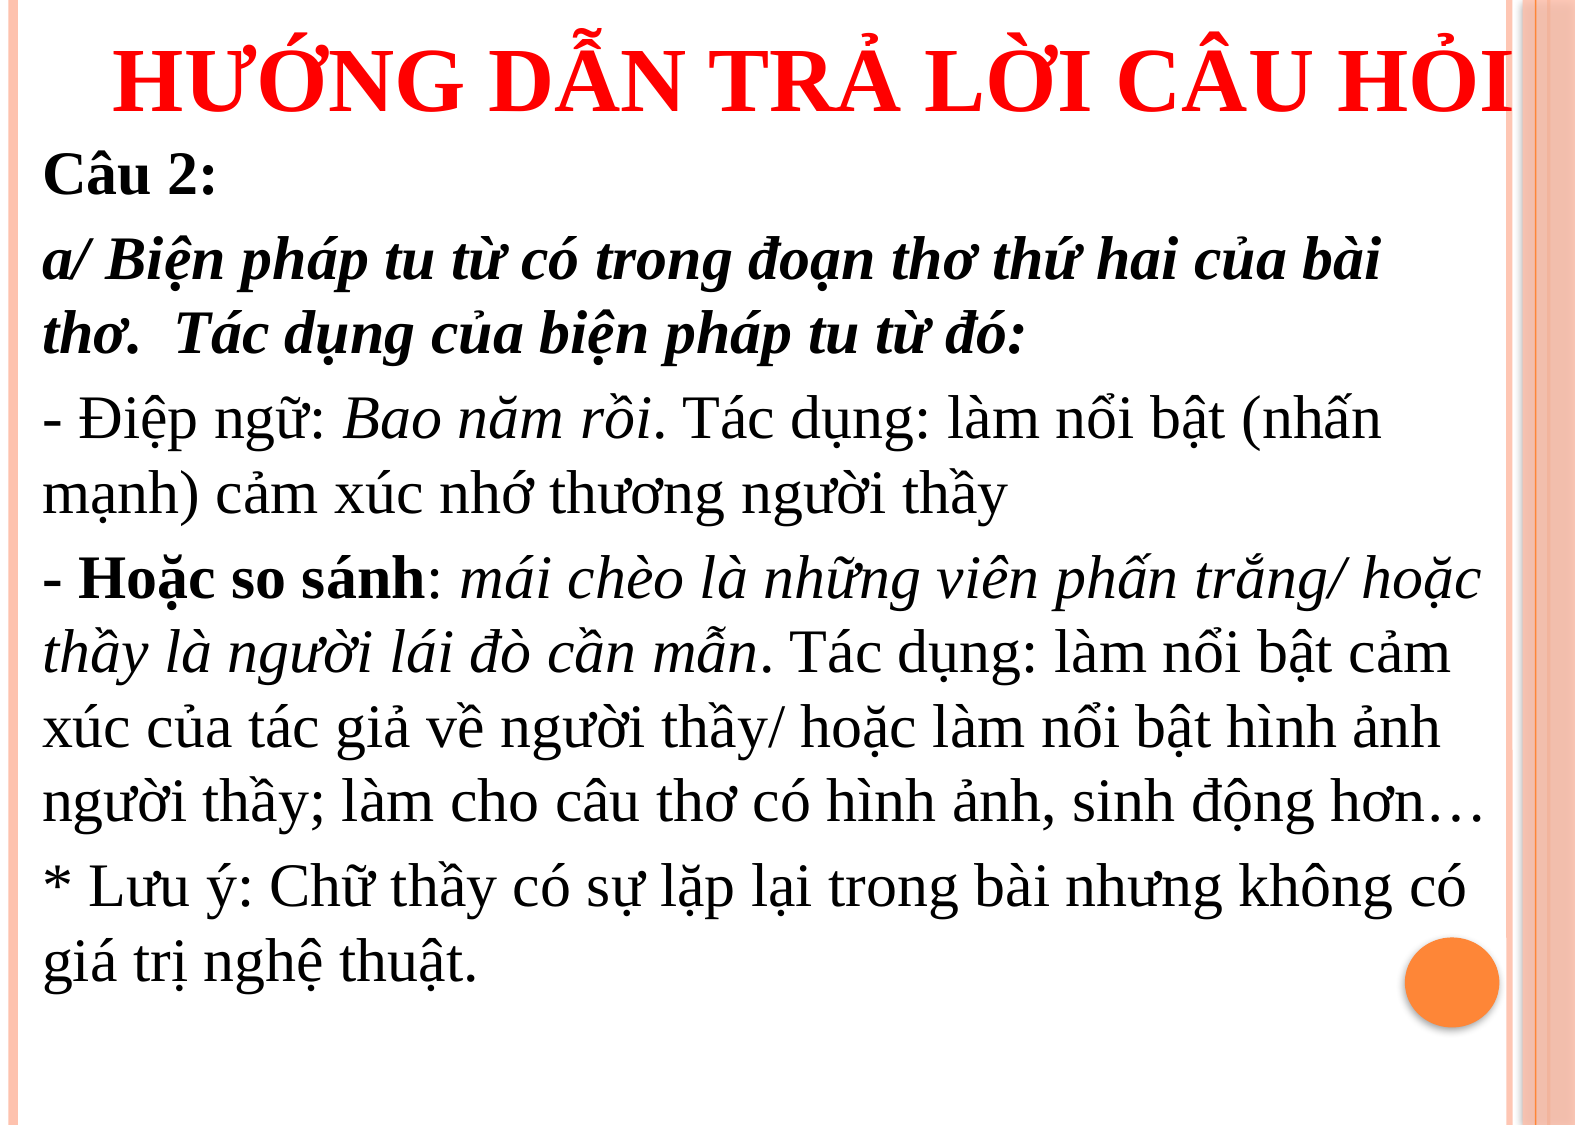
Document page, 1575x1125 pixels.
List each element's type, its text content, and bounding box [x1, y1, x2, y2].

list Câu 2: a/ Biện pháp tu từ có trong đoạn thơ thứ hai của bài thơ. Tác dụng của biện pháp tu từ đó: - Điệp ngữ: Bao năm rồi. Tác dụng: làm nổi bật (nhấn mạnh) cảm xúc nhớ thương người thầy - Hoặc so sánh: mái chèo là những viên phấn trắng/ hoặc thầy là người lái đò cần mẫn. Tác dụng: làm nổi bật cảm xúc của tác giả về người thầy/ hoặc làm nổi bật hình ảnh người thầy; làm cho câu thơ có hình ảnh, sinh động hơn… * Lưu ý: Chữ thầy có sự lặp lại trong bài nhưng không có giá trị nghệ thuật. [27, 138, 1513, 1075]
text_box HƯỚNG DẪN TRẢ LỜI CÂU HỎI [27, 12, 1575, 138]
